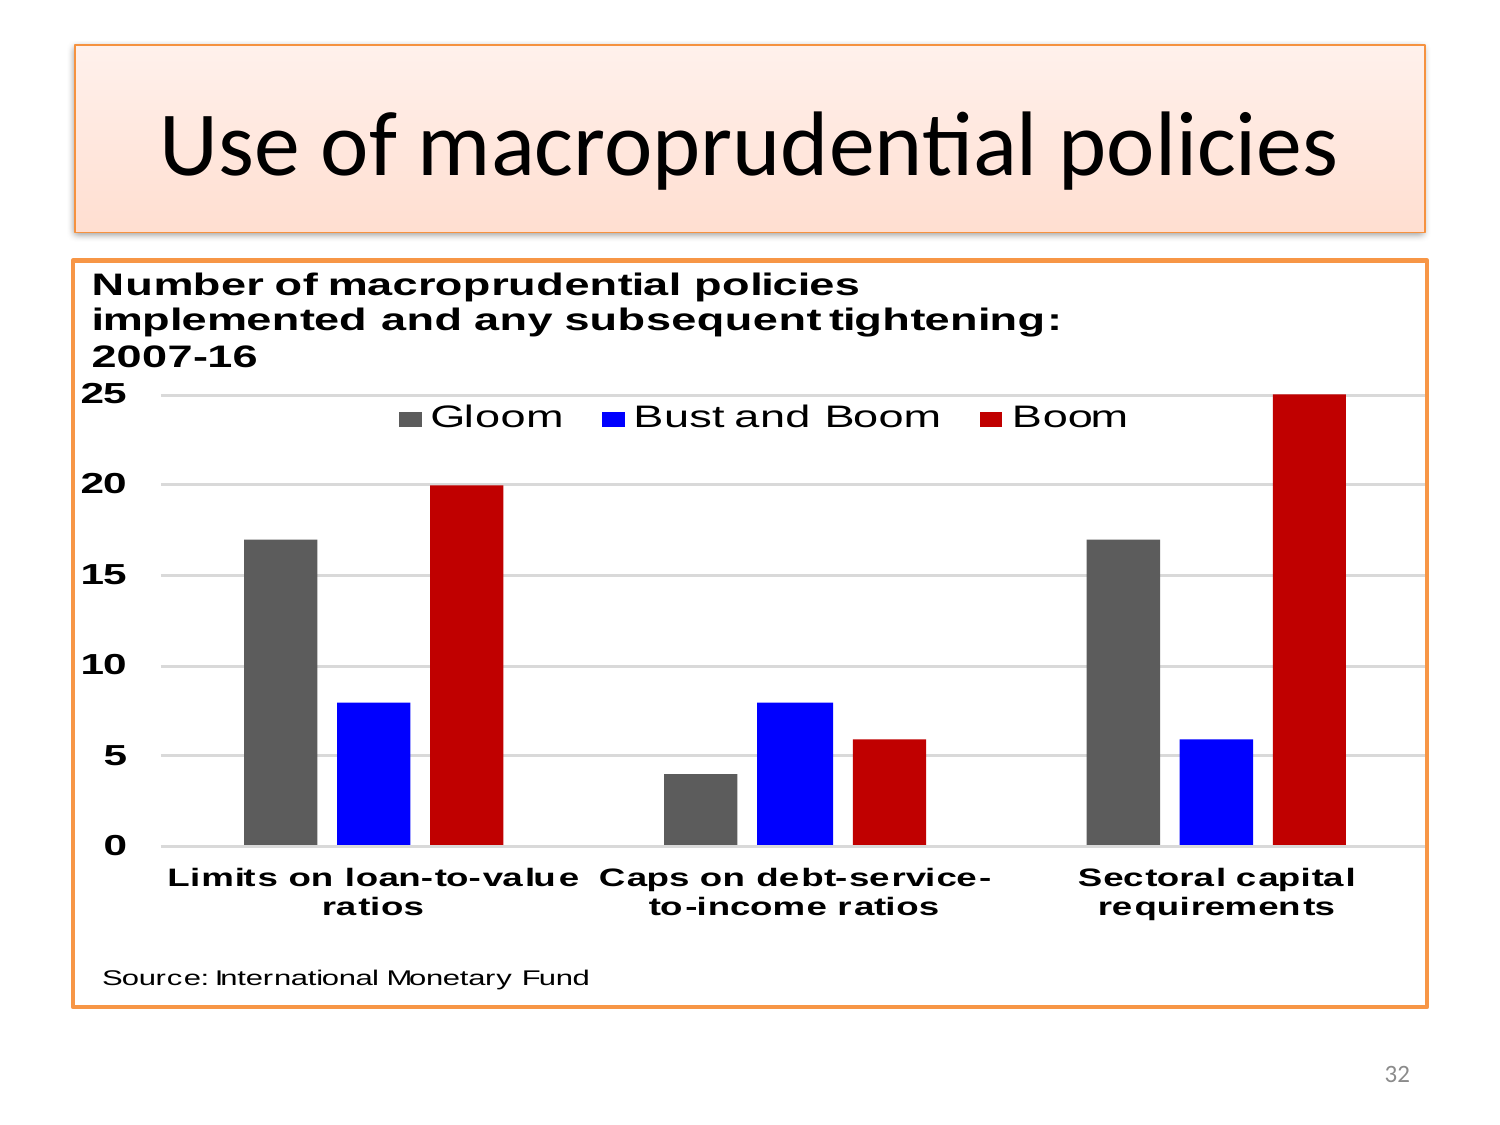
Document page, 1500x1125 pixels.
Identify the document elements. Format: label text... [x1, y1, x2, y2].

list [74, 262, 1426, 1006]
title Use of macroprudential policies [74, 44, 1426, 233]
slide_number 32 [1074, 1042, 1425, 1103]
